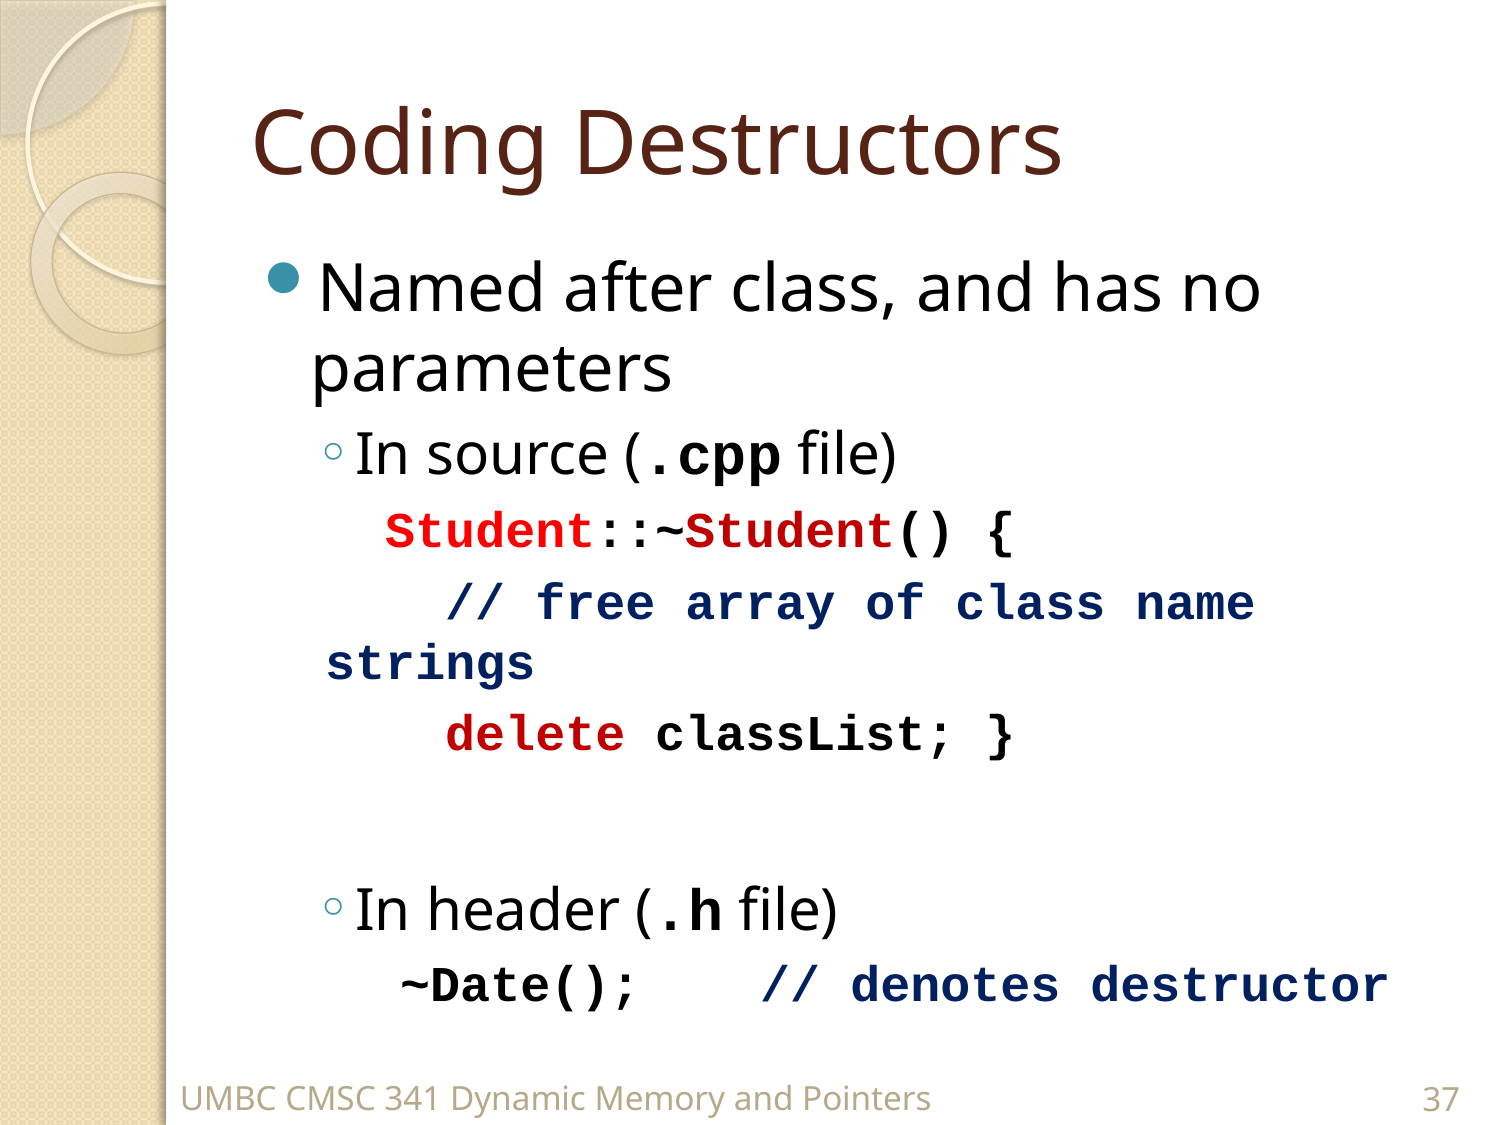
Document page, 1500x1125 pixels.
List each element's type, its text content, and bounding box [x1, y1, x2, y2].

footer UMBC CMSC 341 Dynamic Memory and Pointers [162, 1046, 950, 1125]
slide_number 37 [999, 1046, 1475, 1125]
title Coding Destructors [235, 45, 1466, 233]
list Named after class, and has no parameters In source (.cpp file) Student::~Student() { // free array of class name strings delete classList; } In header (.h file) ~Date(); // denotes destructor [235, 237, 1466, 1025]
